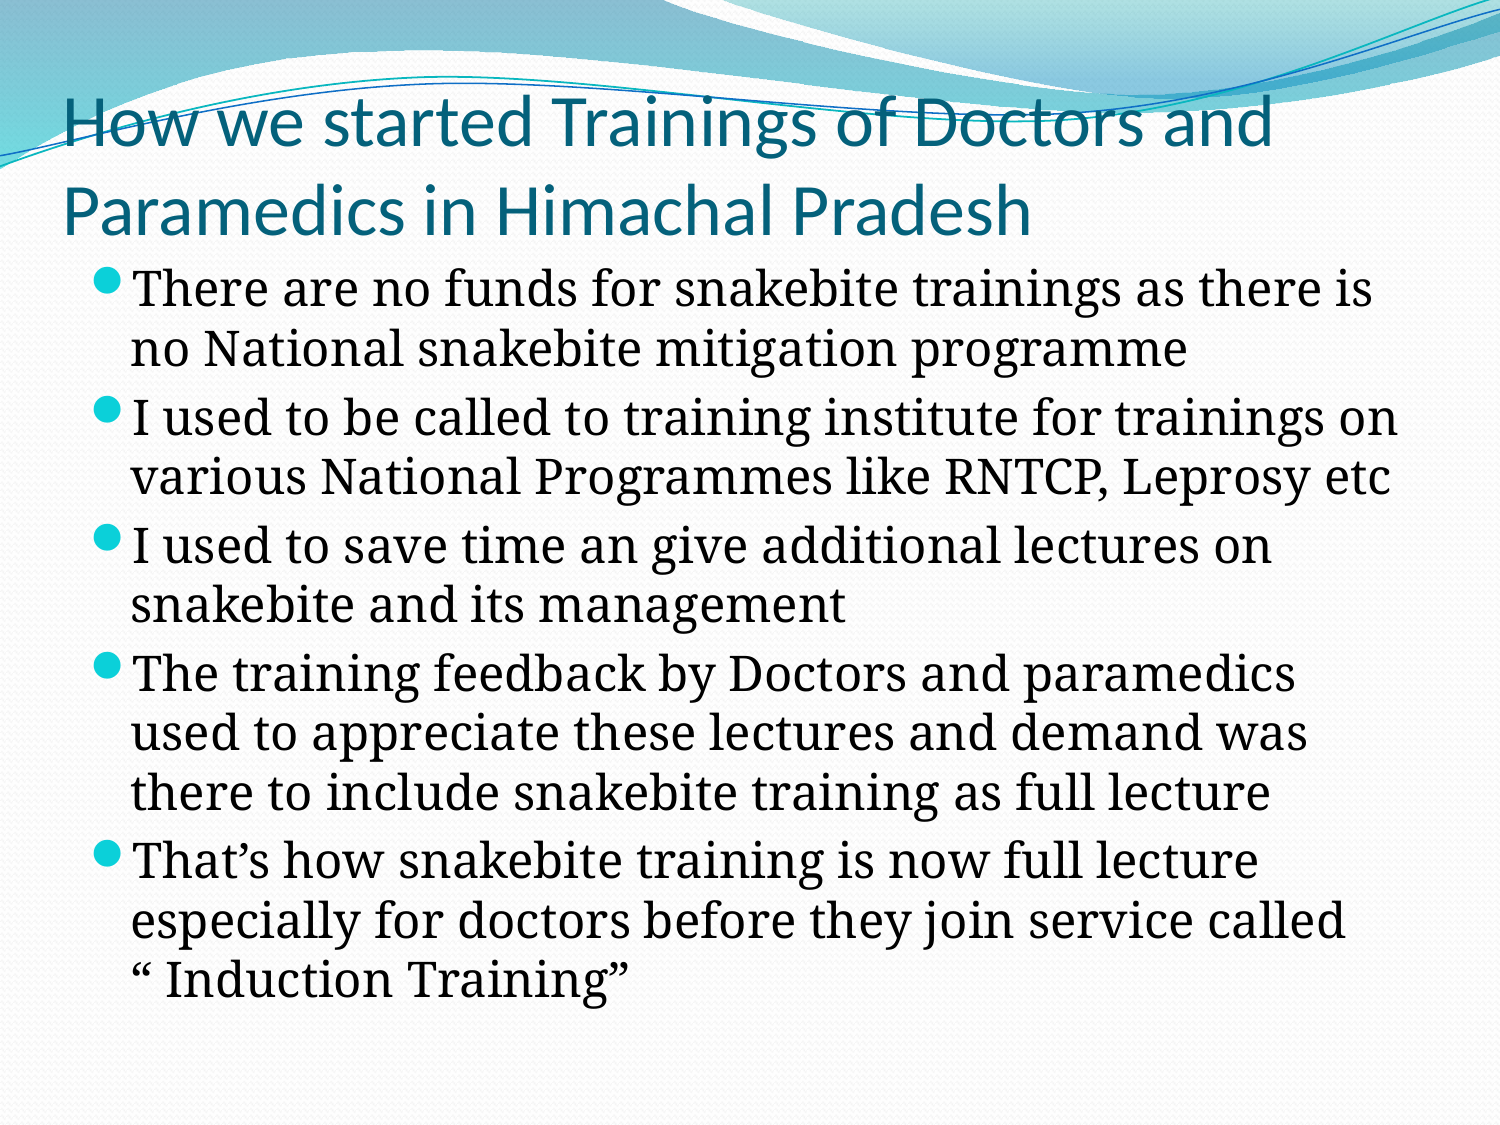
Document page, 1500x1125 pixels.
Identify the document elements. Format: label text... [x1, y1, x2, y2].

title How we started Trainings of Doctors and Paramedics in Himachal Pradesh [62, 62, 1500, 250]
list There are no funds for snakebite trainings as there is no National snakebite mitigation programme I used to be called to training institute for trainings on various National Programmes like RNTCP, Leprosy etc I used to save time an give additional lectures on snakebite and its management The training feedback by Doctors and paramedics used to appreciate these lectures and demand was there to include snakebite training as full lecture That’s how snakebite training is now full lecture especially for doctors before they join service called “ Induction Training” [75, 249, 1425, 1038]
